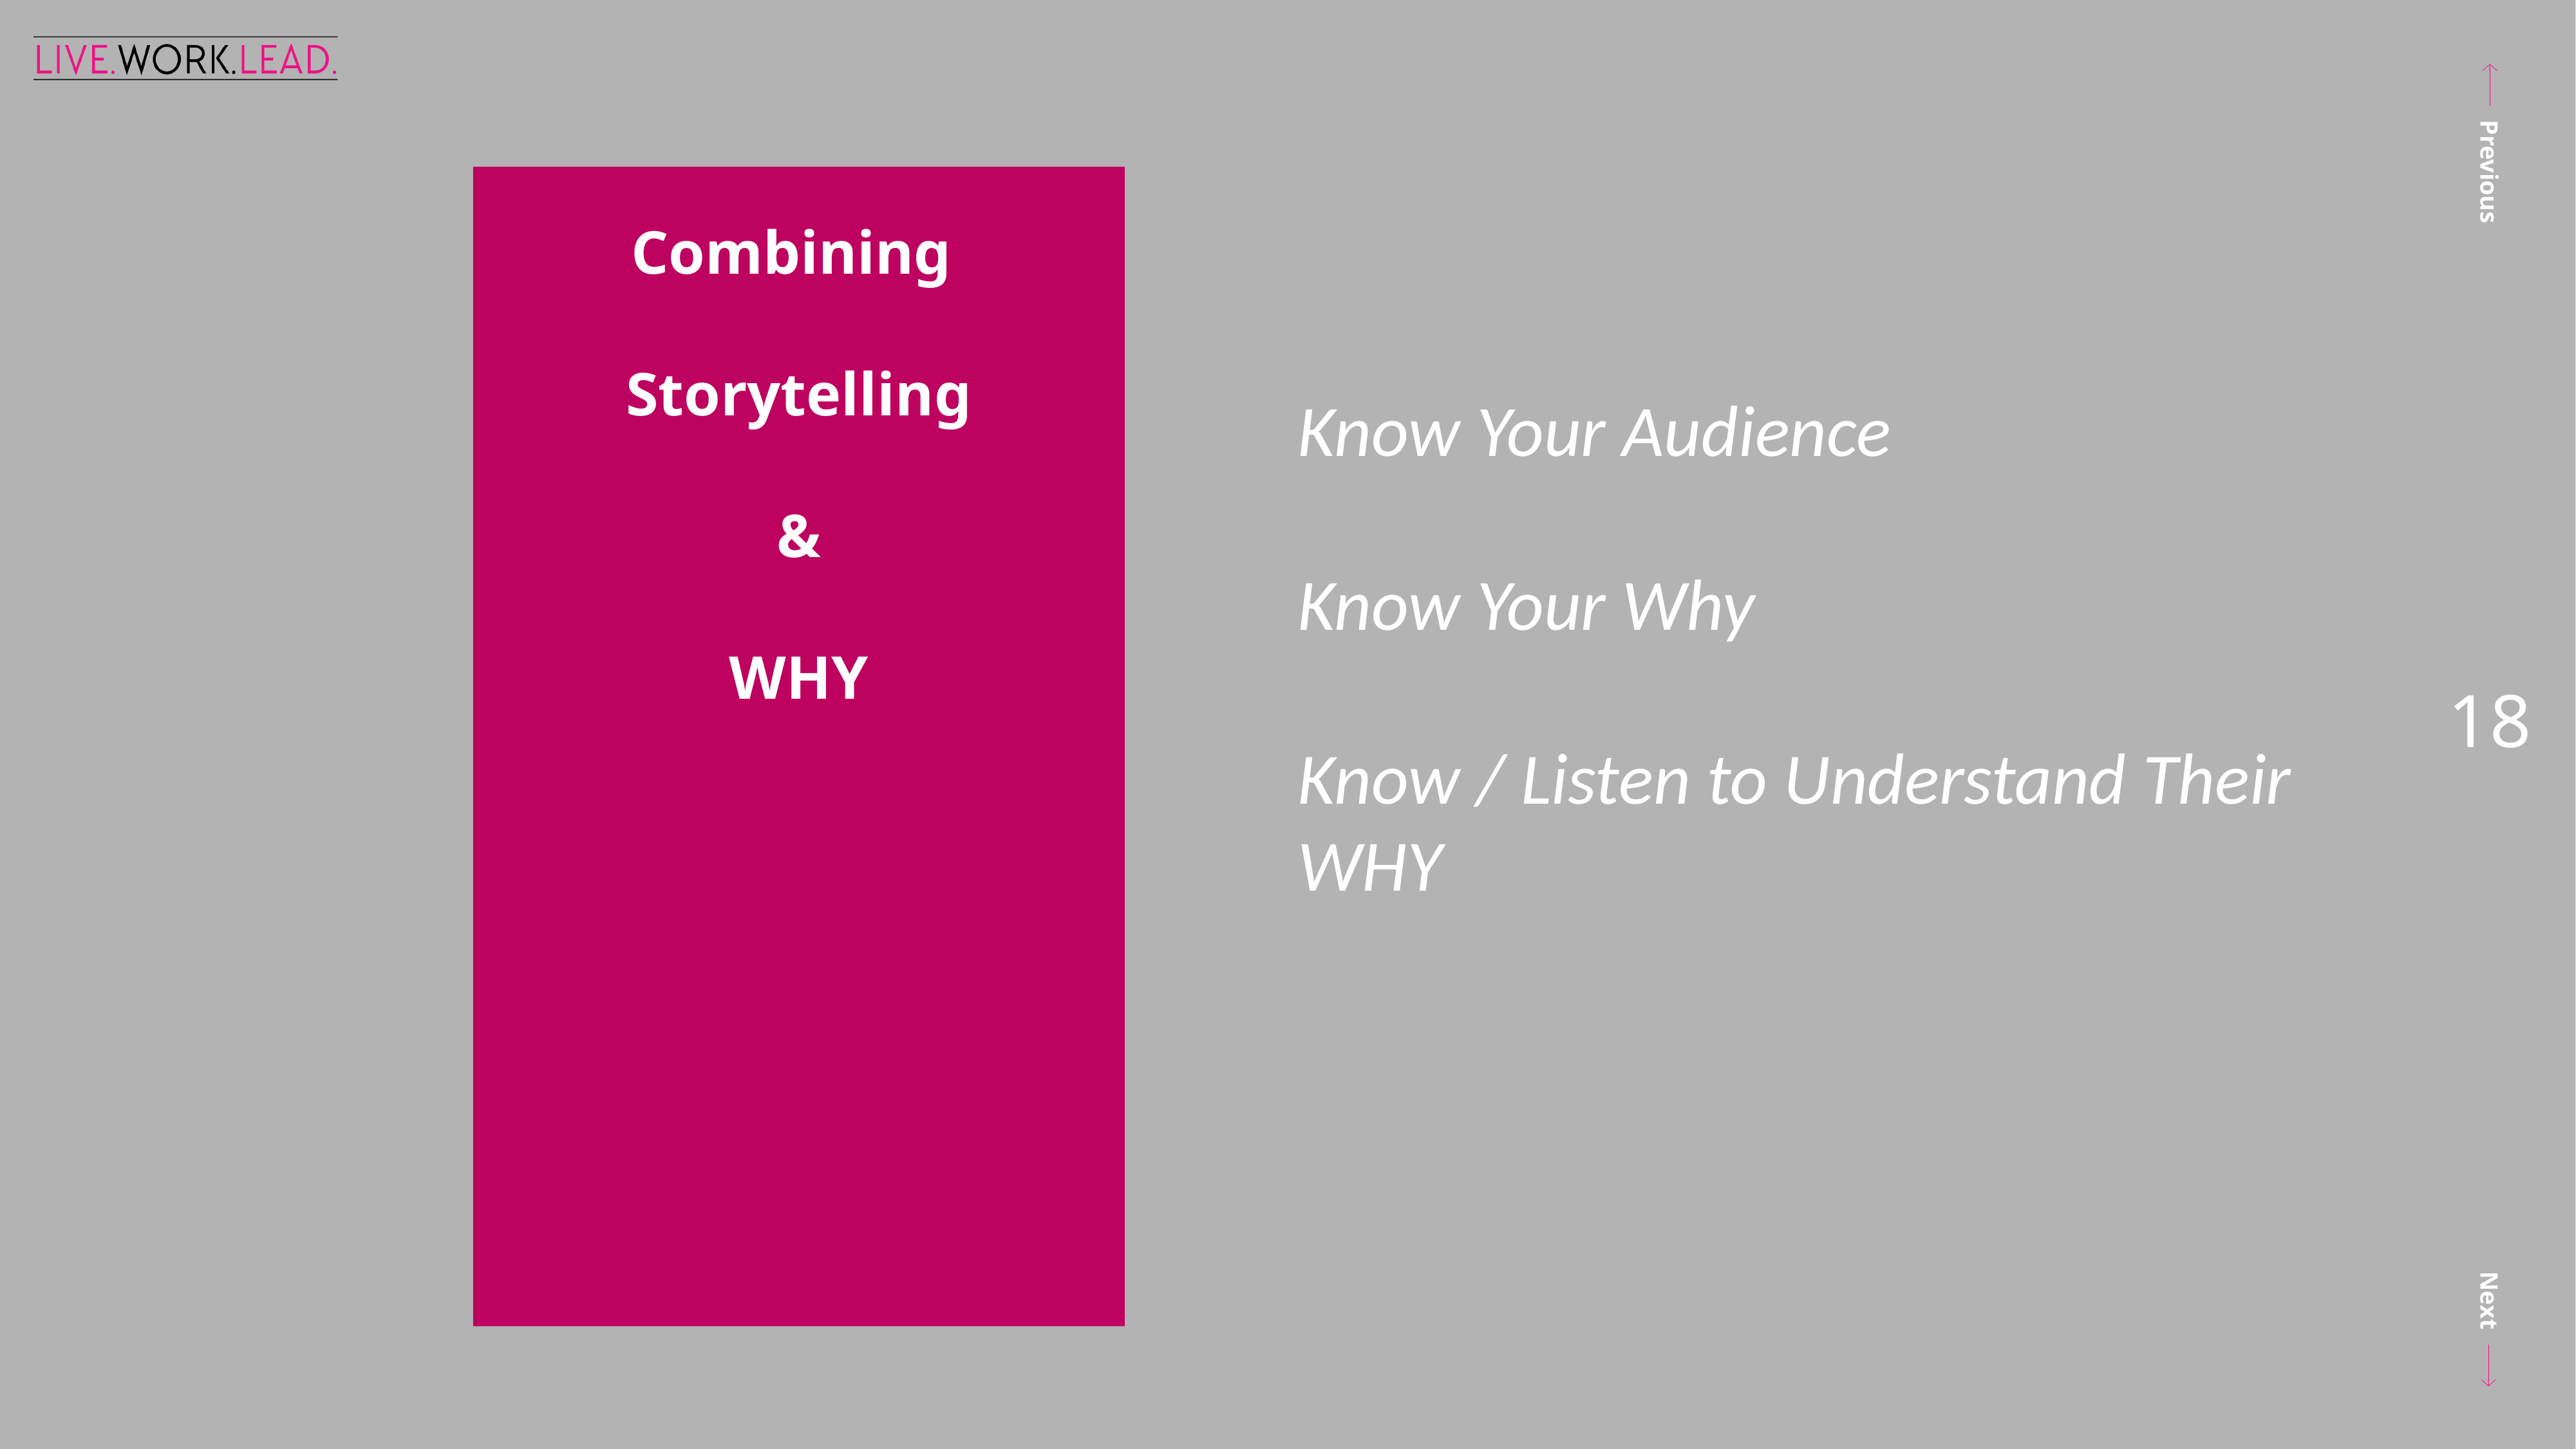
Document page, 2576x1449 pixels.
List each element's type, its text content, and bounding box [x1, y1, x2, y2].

text_box Combining Storytelling & WHY [473, 166, 1125, 1327]
text_box Know Your Audience Know Your Why Know / Listen to Understand Their WHY [1288, 379, 2576, 911]
text_box [33, 32, 338, 86]
